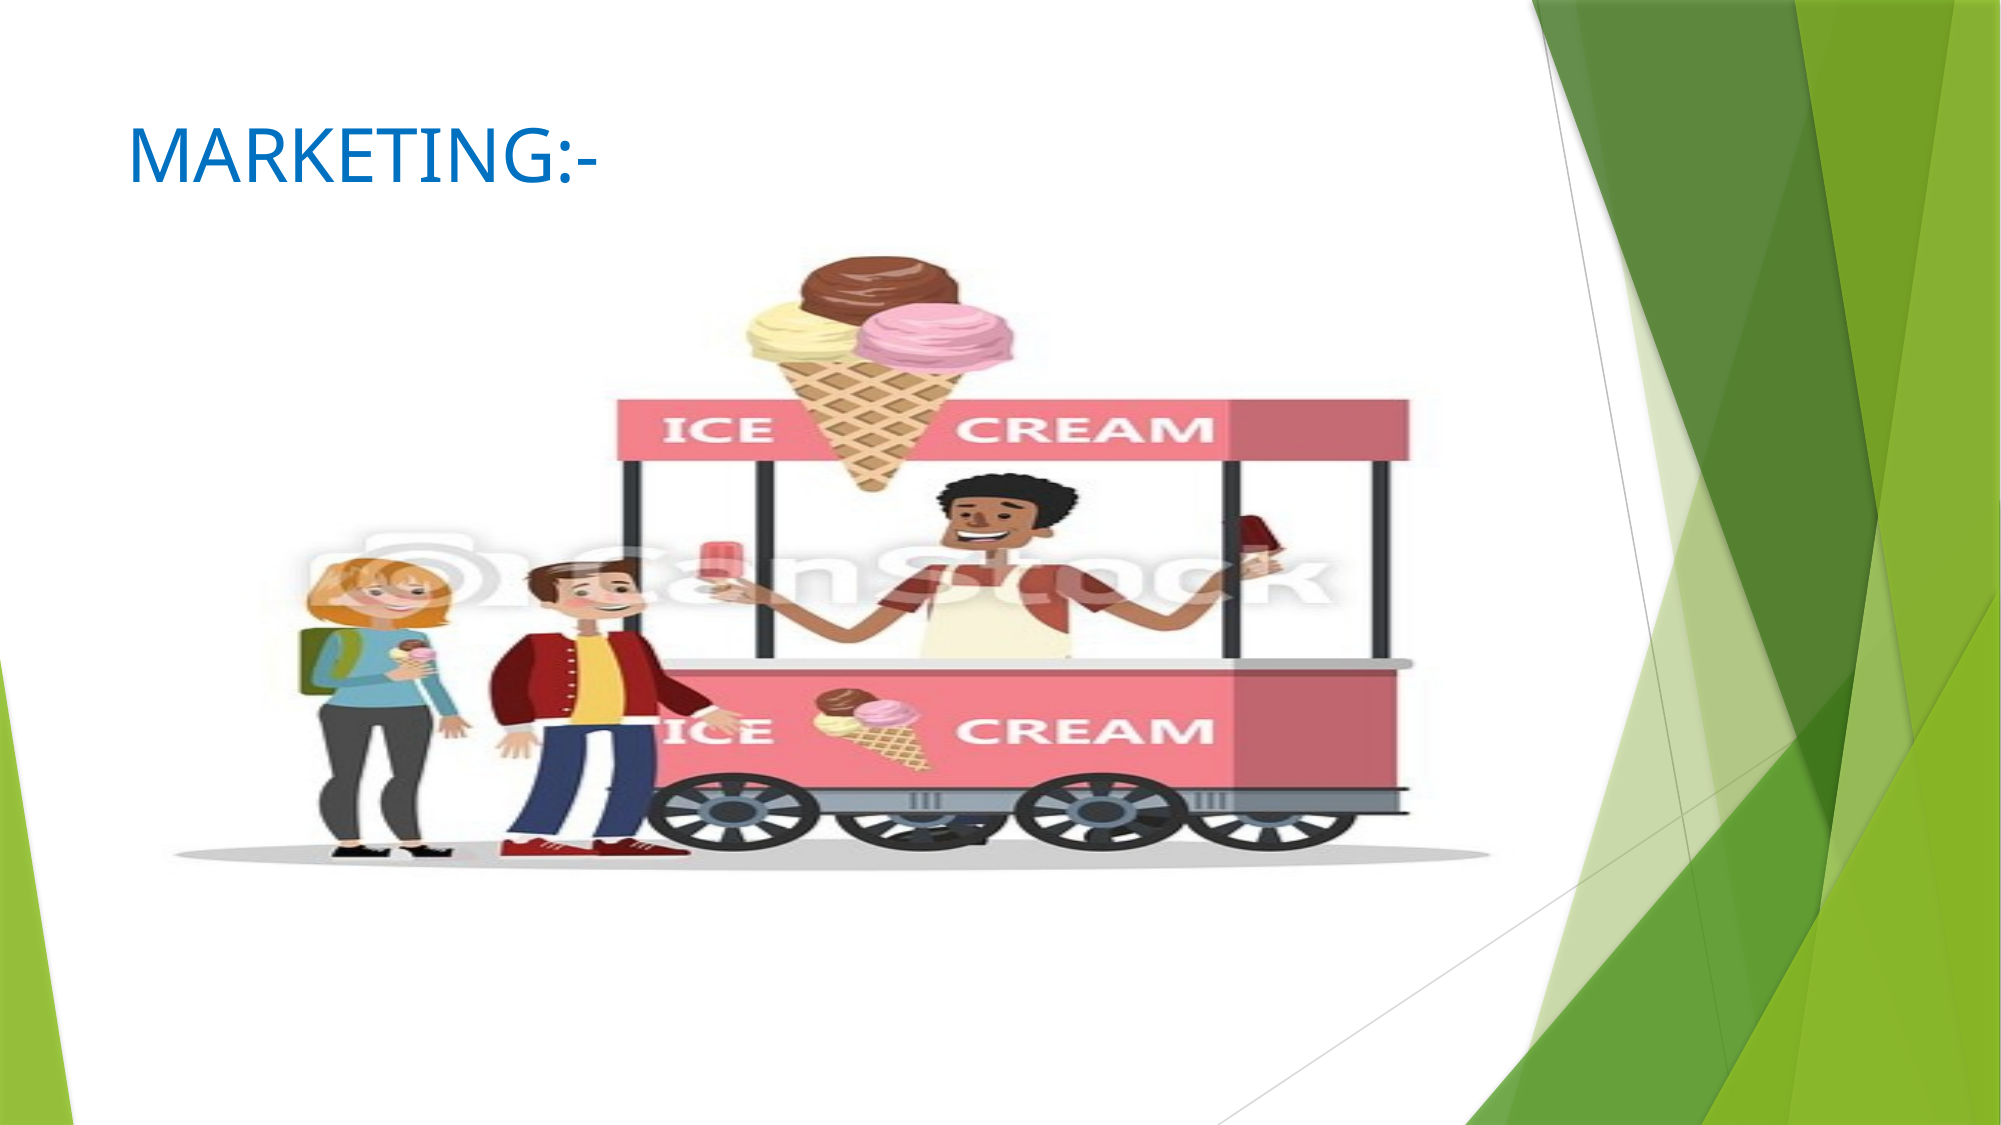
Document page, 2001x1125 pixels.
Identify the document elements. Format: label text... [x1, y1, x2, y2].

title MARKETING:- [111, 99, 1522, 317]
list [118, 243, 1530, 882]
